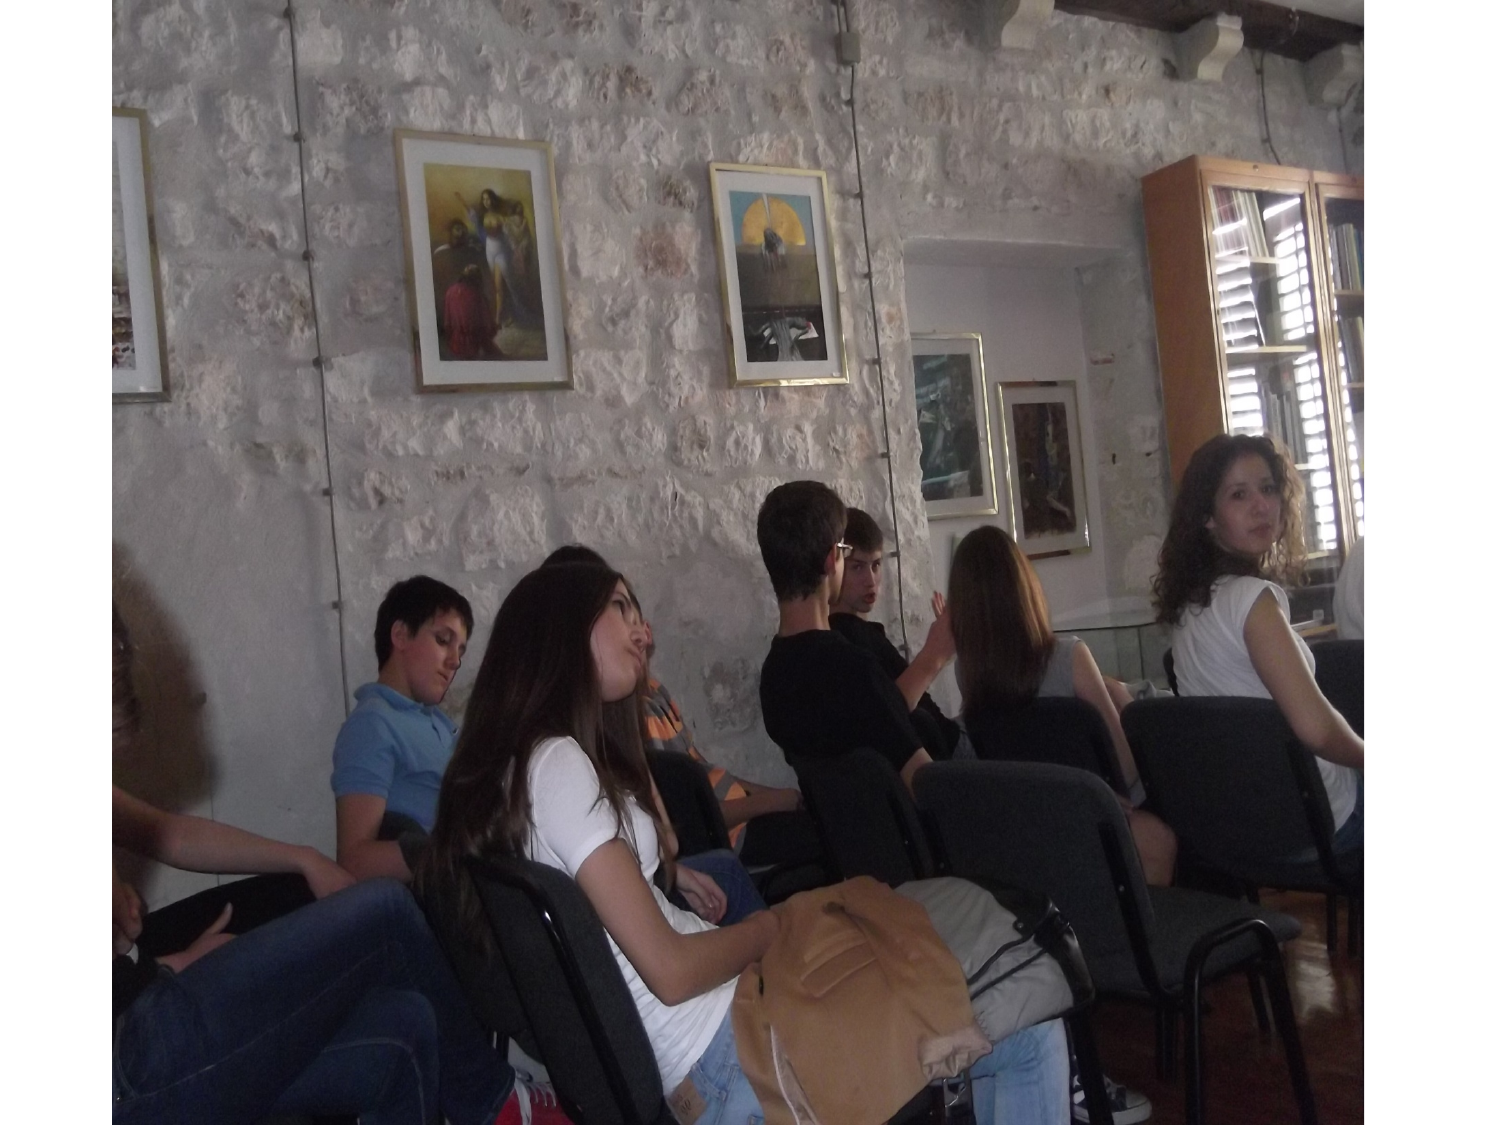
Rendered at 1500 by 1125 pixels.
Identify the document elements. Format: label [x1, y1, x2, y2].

picture [111, 0, 1365, 1125]
